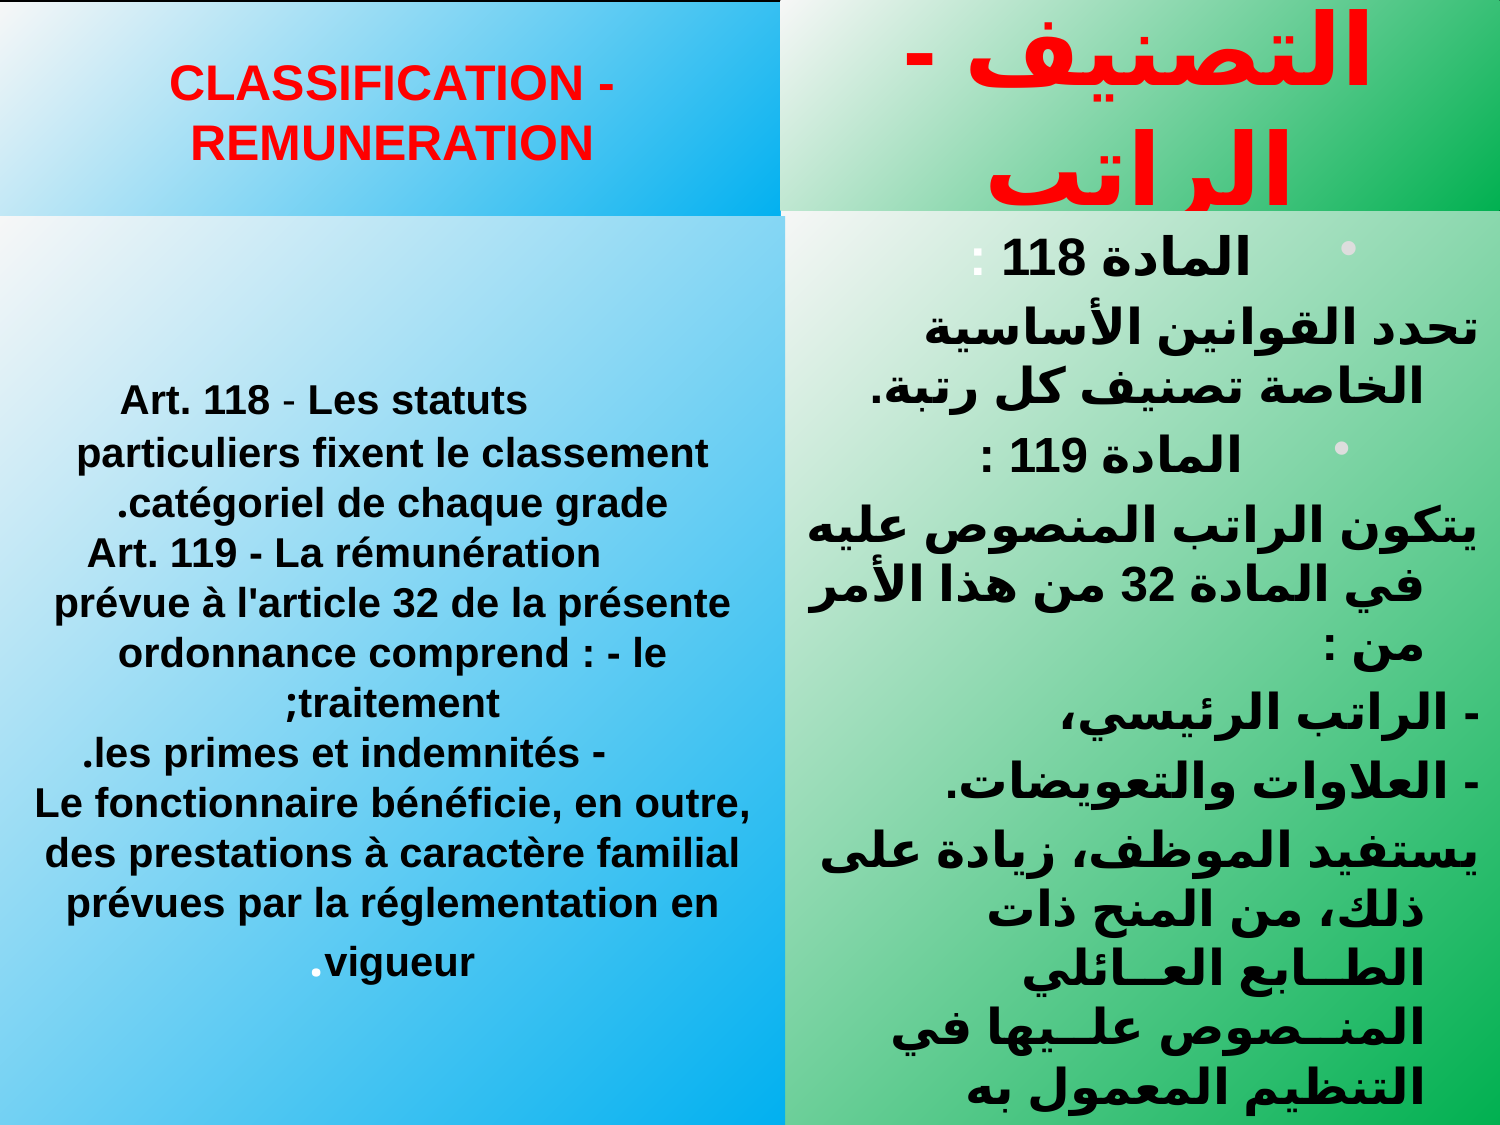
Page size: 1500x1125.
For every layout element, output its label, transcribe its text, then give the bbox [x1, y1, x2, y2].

list المادة 118 : تحدد القوانين الأساسية الخاصة تصنيف كل رتبة. المادة 119 : يتكون الراتب المنصوص عليه في المادة 32 من هذا الأمر من : - الراتب الرئيسي، - العلاوات والتعويضات. يستفيد الموظف، زيادة على ذلك، من المنح ذات الطــابع العــائلي المنــصوص علــيها في التنظيم المعمول به [780, 211, 1500, 1125]
footer بلحوالة عثمان مفتش التربية الوطنية [512, 1053, 988, 1114]
list التصنيف - الراتب [780, 0, 1500, 211]
list CLASSIFICATION - REMUNERATION [0, 2, 780, 216]
text_box Art. 118 - Les statuts particuliers fixent le classement catégoriel de chaque grade. Art. 119 - La rémunération prévue à l'article 32 de la présente ordonnance comprend : - le traitement; - les primes et indemnités. Le fonctionnaire bénéficie, en outre, des prestations à caractère familial prévues par la réglementation en vigueur. [0, 216, 786, 1125]
